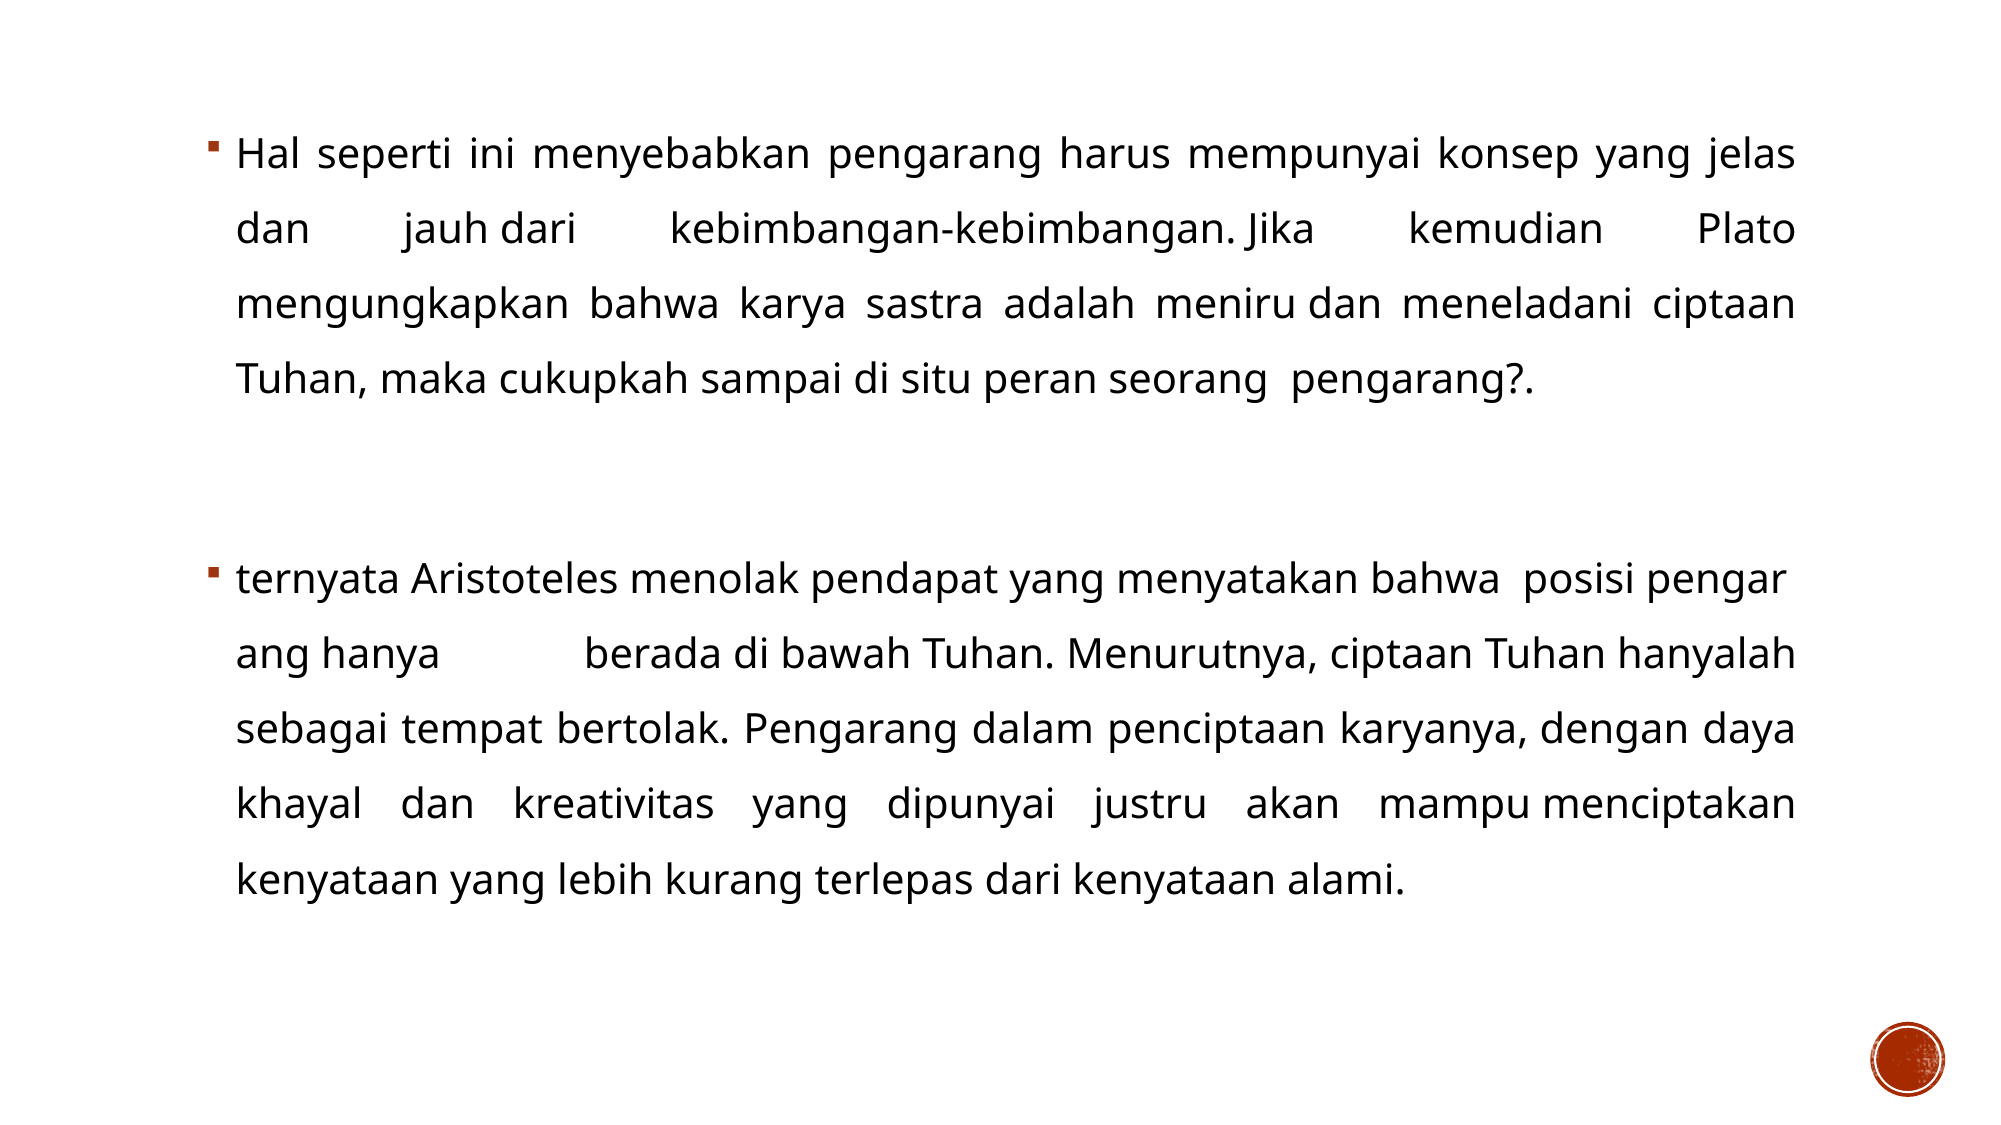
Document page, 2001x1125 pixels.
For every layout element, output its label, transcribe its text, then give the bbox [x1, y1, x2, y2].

list Hal seperti ini menyebabkan pengarang harus mempunyai konsep yang jelas dan jauh dari kebimbangan-kebimbangan. Jika kemudian Plato mengungkapkan bahwa karya sastra adalah meniru dan meneladani ciptaan Tuhan, maka cukupkah sampai di situ peran seorang pengarang?. ternyata Aristoteles menolak pendapat yang menyatakan bahwa posisi pengarang hanya berada di bawah Tuhan. Menurutnya, ciptaan Tuhan hanyalah sebagai tempat bertolak. Pengarang dalam penciptaan karyanya, dengan daya khayal dan kreativitas yang dipunyai justru akan mampu menciptakan kenyataan yang lebih kurang terlepas dari kenyataan alami. [190, 93, 1813, 950]
